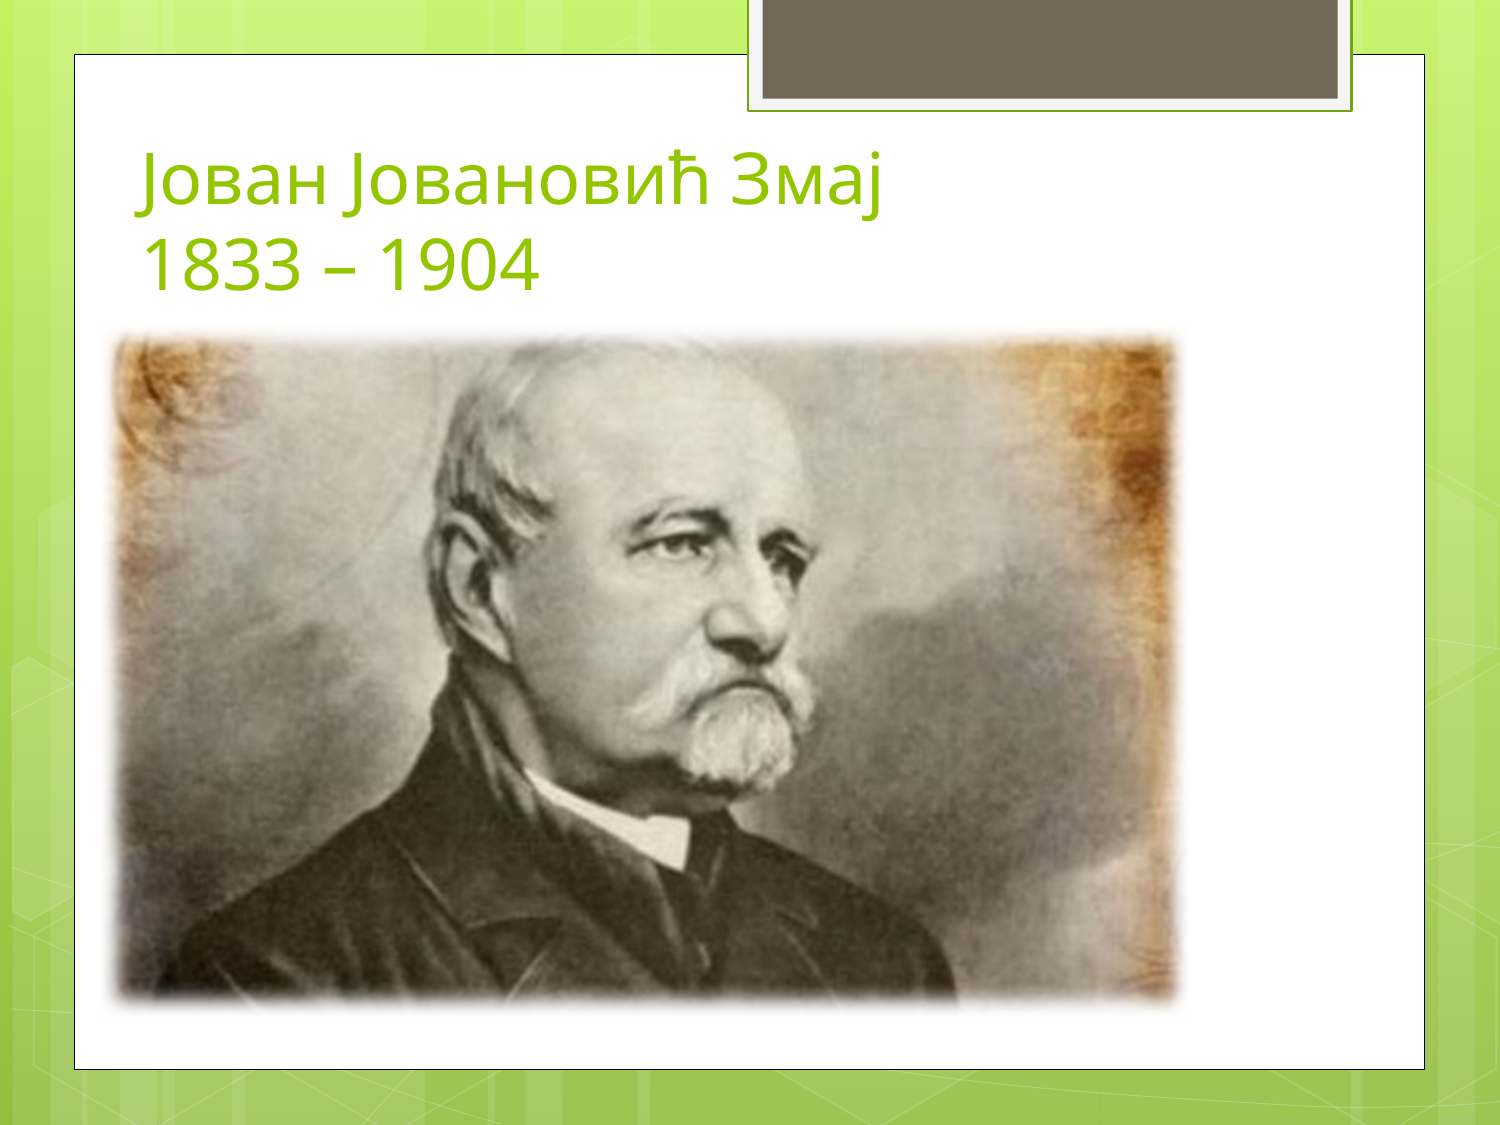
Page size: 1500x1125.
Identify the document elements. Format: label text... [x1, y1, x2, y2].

title Јован Јовановић Змај 1833 – 1904 [125, 125, 1278, 313]
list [99, 324, 1190, 1018]
